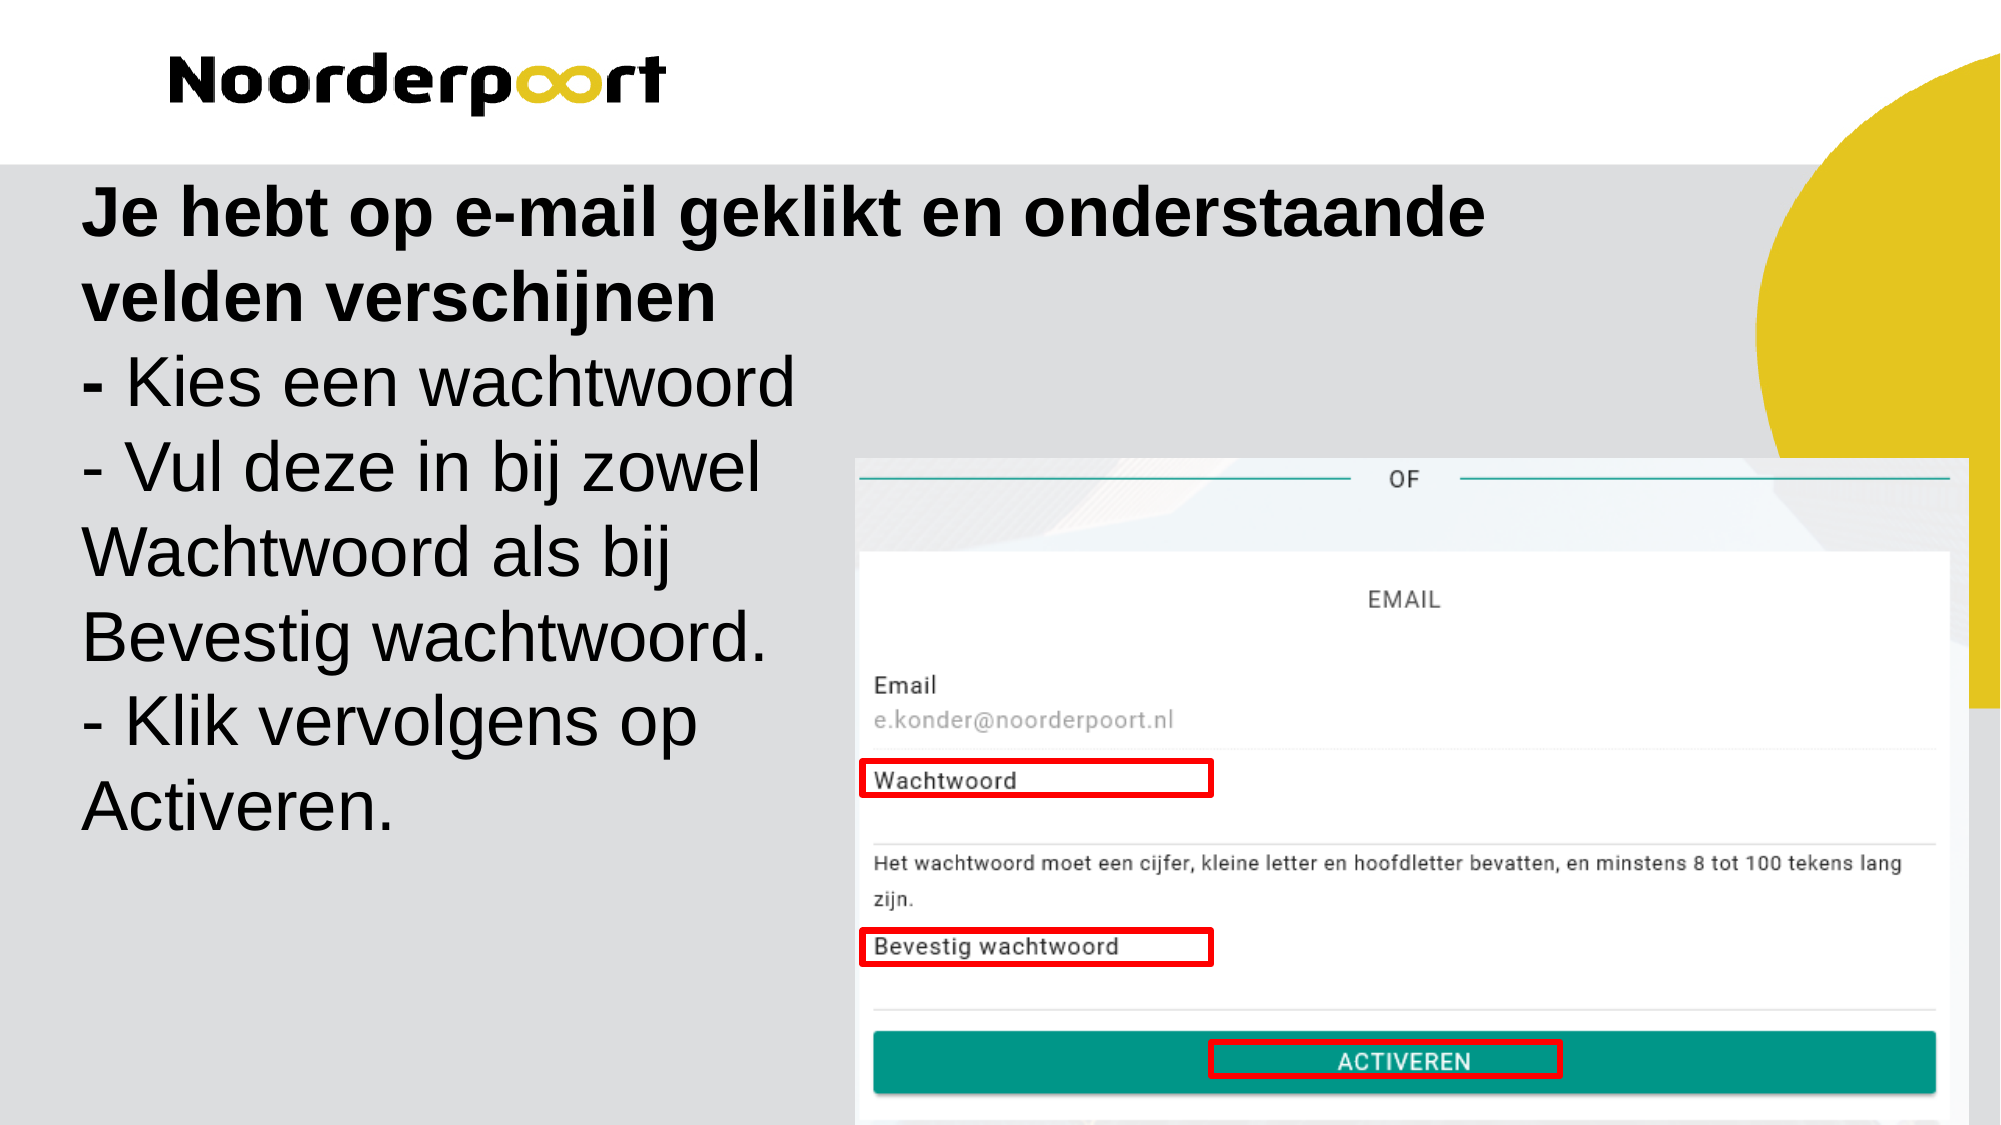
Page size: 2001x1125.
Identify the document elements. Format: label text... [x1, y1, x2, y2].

title Je hebt op e-mail geklikt en onderstaande velden verschijnen - Kies een wachtwoord - Vul deze in bij zowel Wachtwoord als bij Bevestig wachtwoord. - Klik vervolgens op Activeren. [66, 382, 1645, 629]
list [855, 458, 1969, 1125]
picture [0, 0, 2001, 1125]
